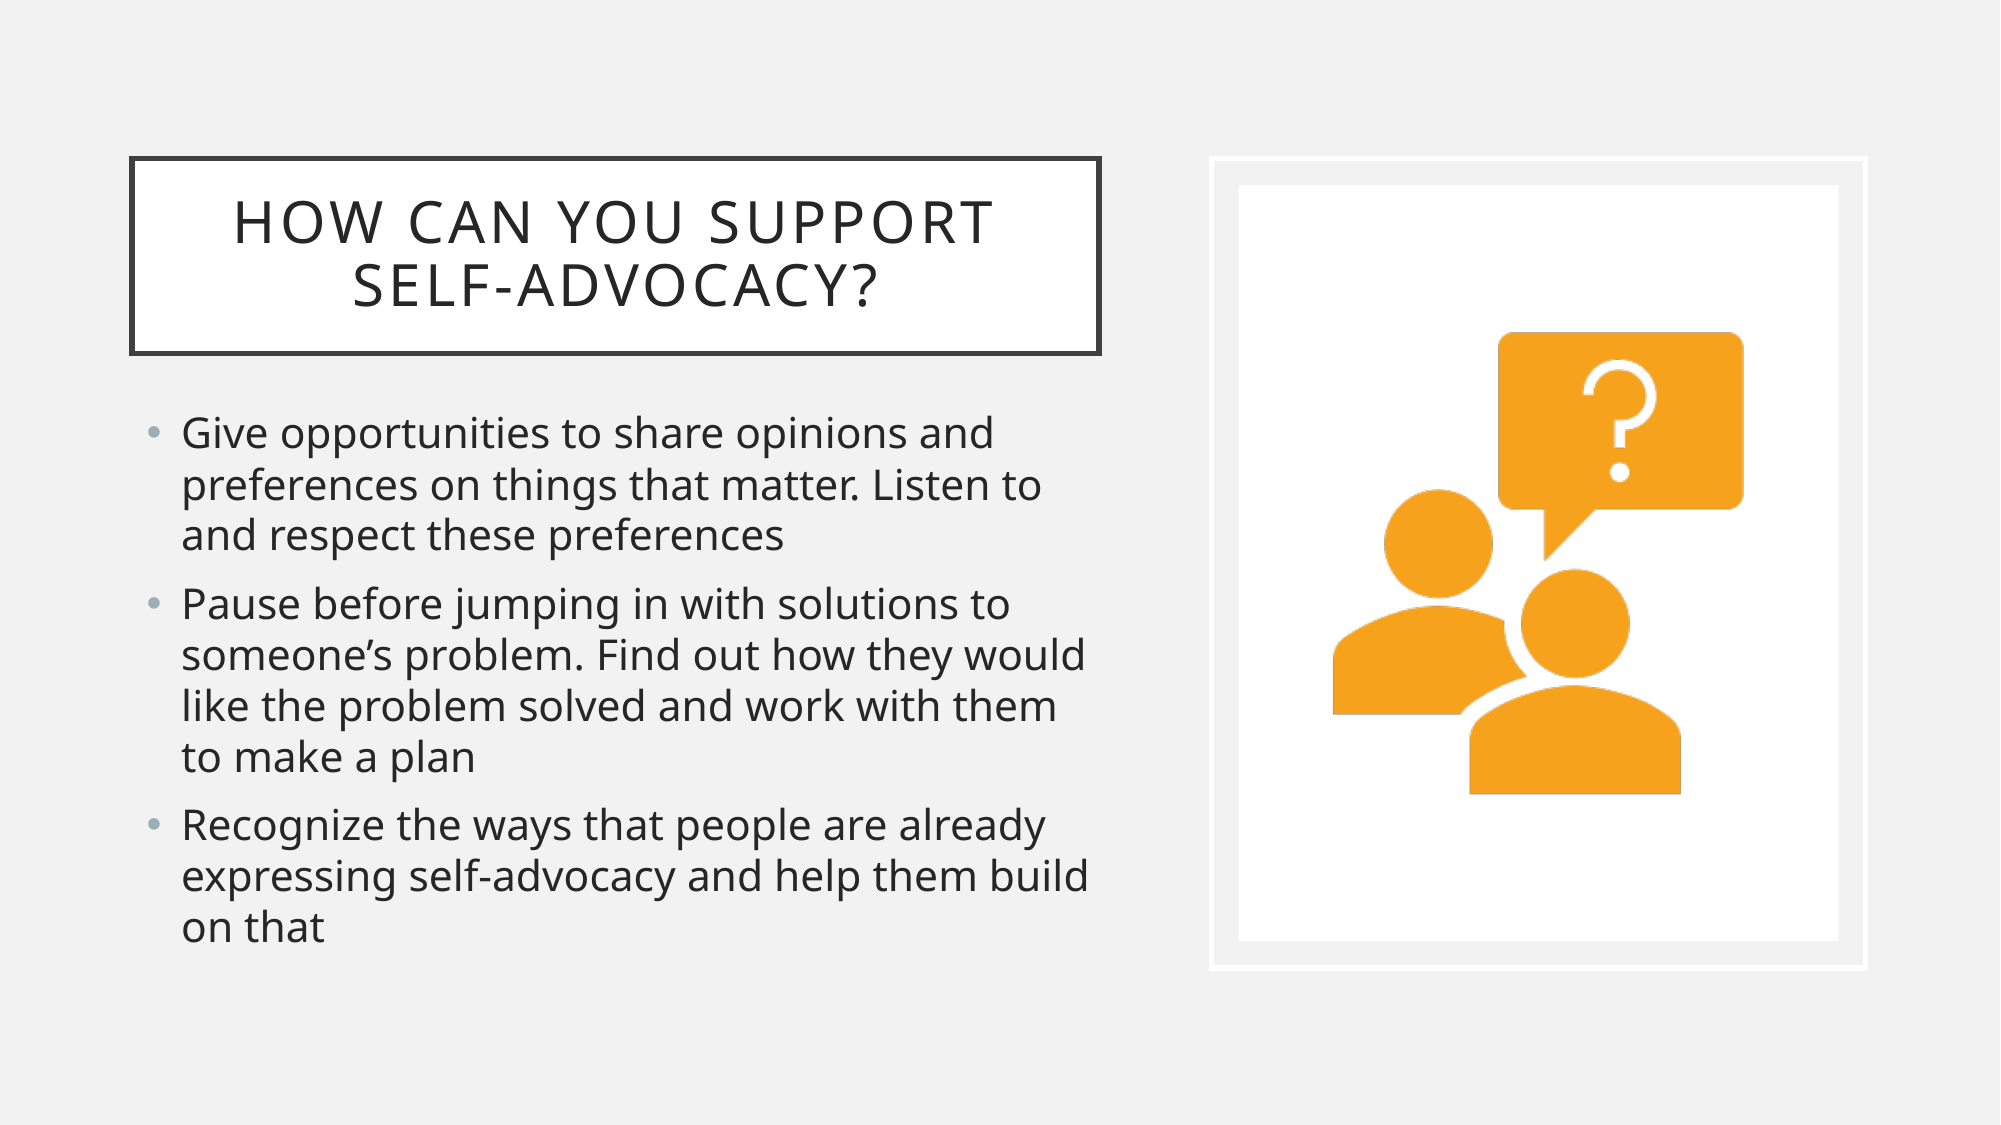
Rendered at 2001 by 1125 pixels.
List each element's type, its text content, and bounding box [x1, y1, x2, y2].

title How can you support self-advocacy? [129, 156, 1102, 356]
picture [1265, 290, 1812, 837]
list Give opportunities to share opinions and preferences on things that matter. Listen to and respect these preferences Pause before jumping in with solutions to someone’s problem. Find out how they would like the problem solved and work with them to make a plan Recognize the ways that people are already expressing self-advocacy and help them build on that [131, 399, 1110, 968]
text_box [1211, 157, 1867, 969]
text_box [1238, 184, 1840, 942]
